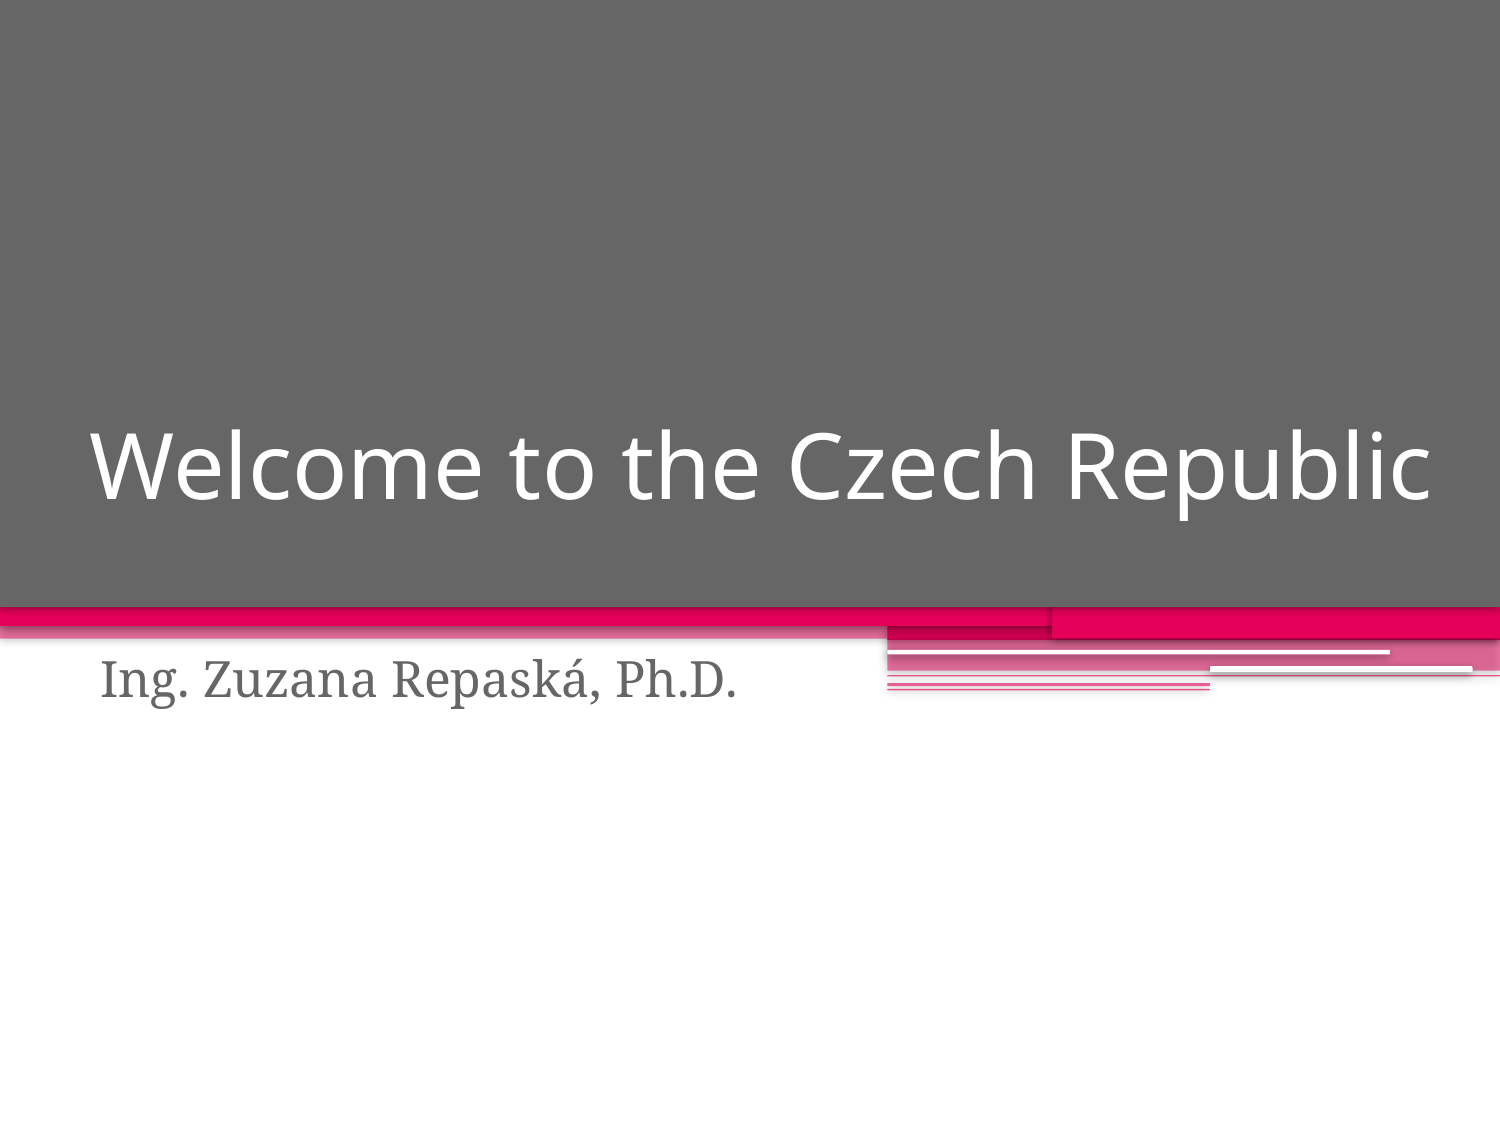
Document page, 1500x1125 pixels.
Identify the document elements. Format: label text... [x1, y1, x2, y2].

title Welcome to the Czech Republic [75, 394, 1463, 636]
subtitle Ing. Zuzana Repaská, Ph.D. [75, 639, 888, 928]
